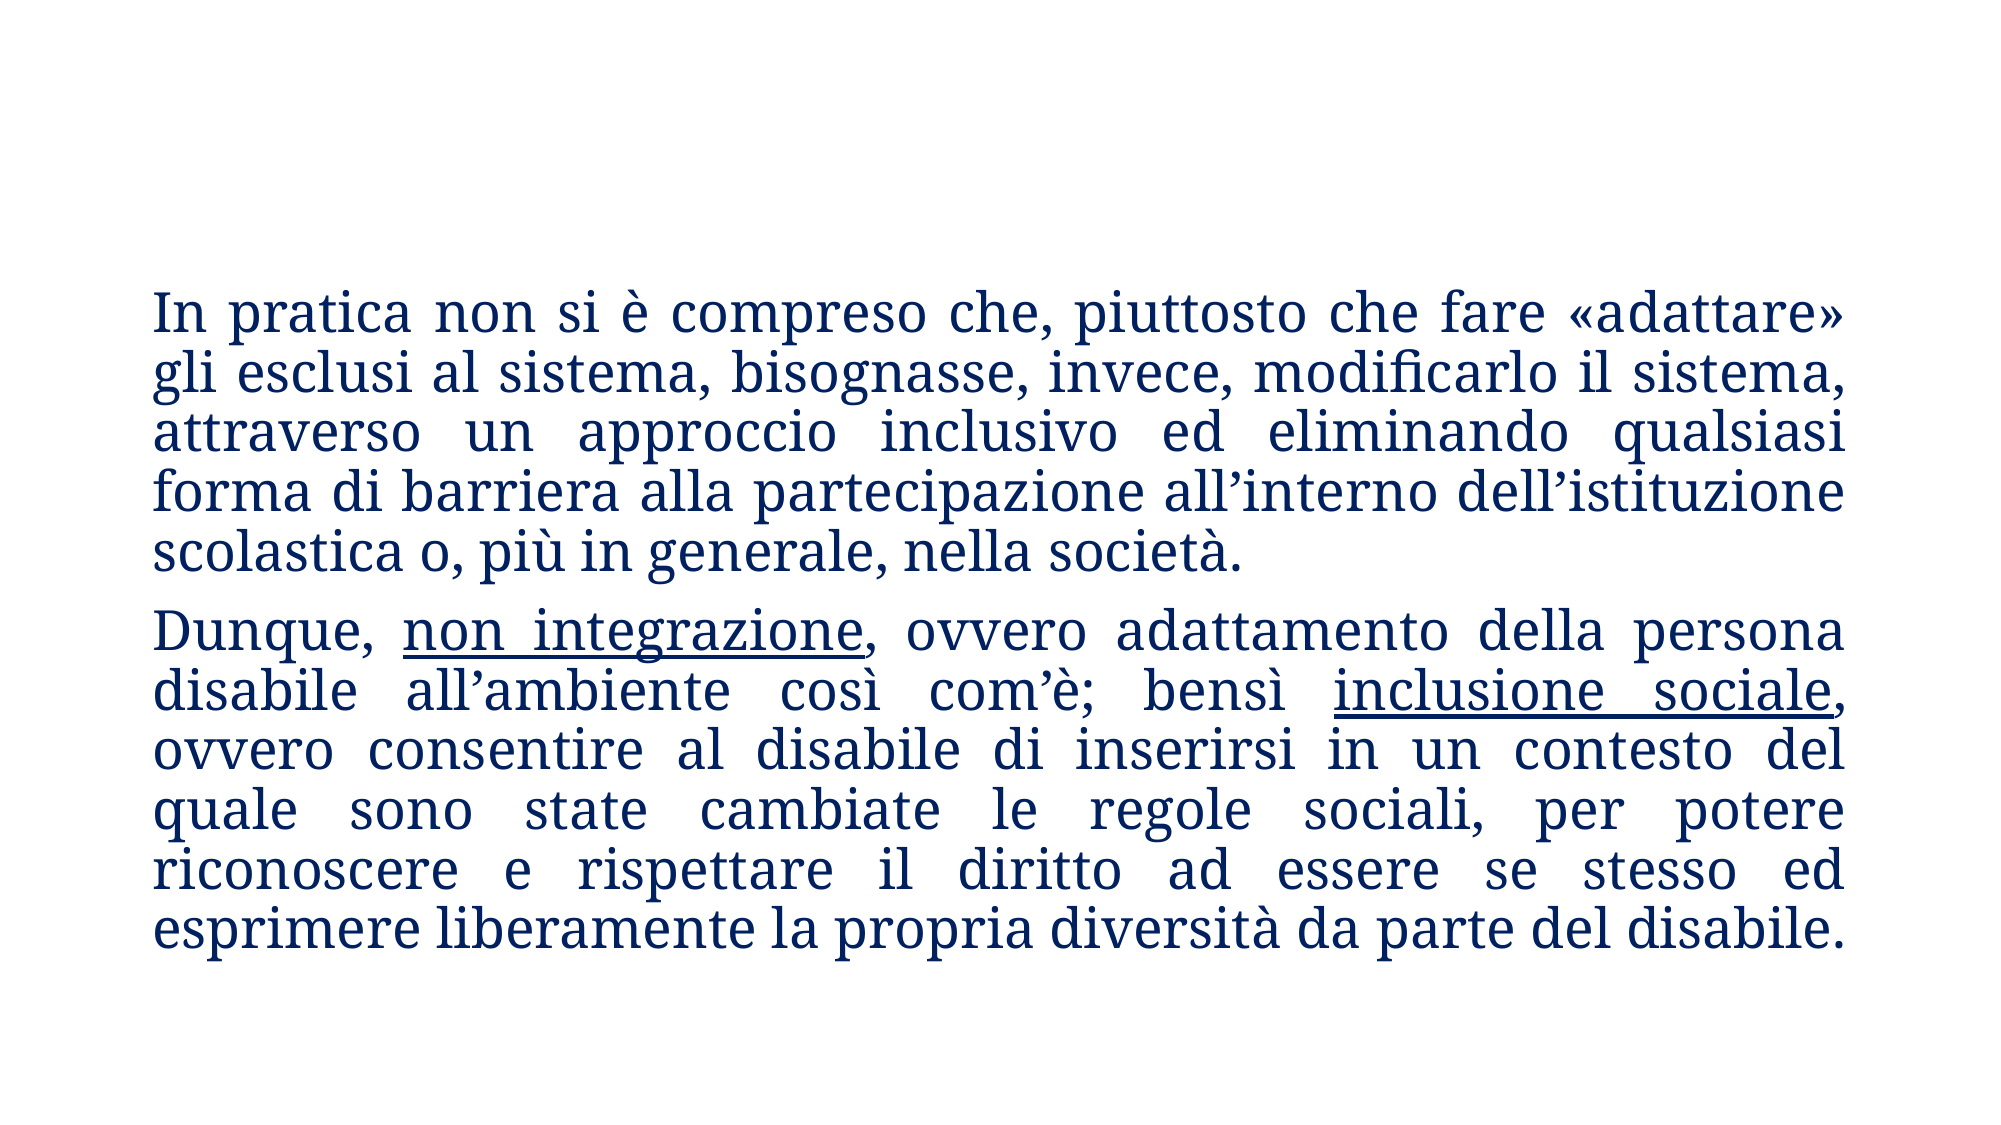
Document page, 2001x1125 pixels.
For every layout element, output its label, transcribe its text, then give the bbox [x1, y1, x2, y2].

list In pratica non si è compreso che, piuttosto che fare «adattare» gli esclusi al sistema, bisognasse, invece, modificarlo il sistema, attraverso un approccio inclusivo ed eliminando qualsiasi forma di barriera alla partecipazione all’interno dell’istituzione scolastica o, più in generale, nella società. Dunque, non integrazione, ovvero adattamento della persona disabile all’ambiente così com’è; bensì inclusione sociale, ovvero consentire al disabile di inserirsi in un contesto del quale sono state cambiate le regole sociali, per potere riconoscere e rispettare il diritto ad essere se stesso ed esprimere liberamente la propria diversità da parte del disabile. [137, 277, 1863, 992]
